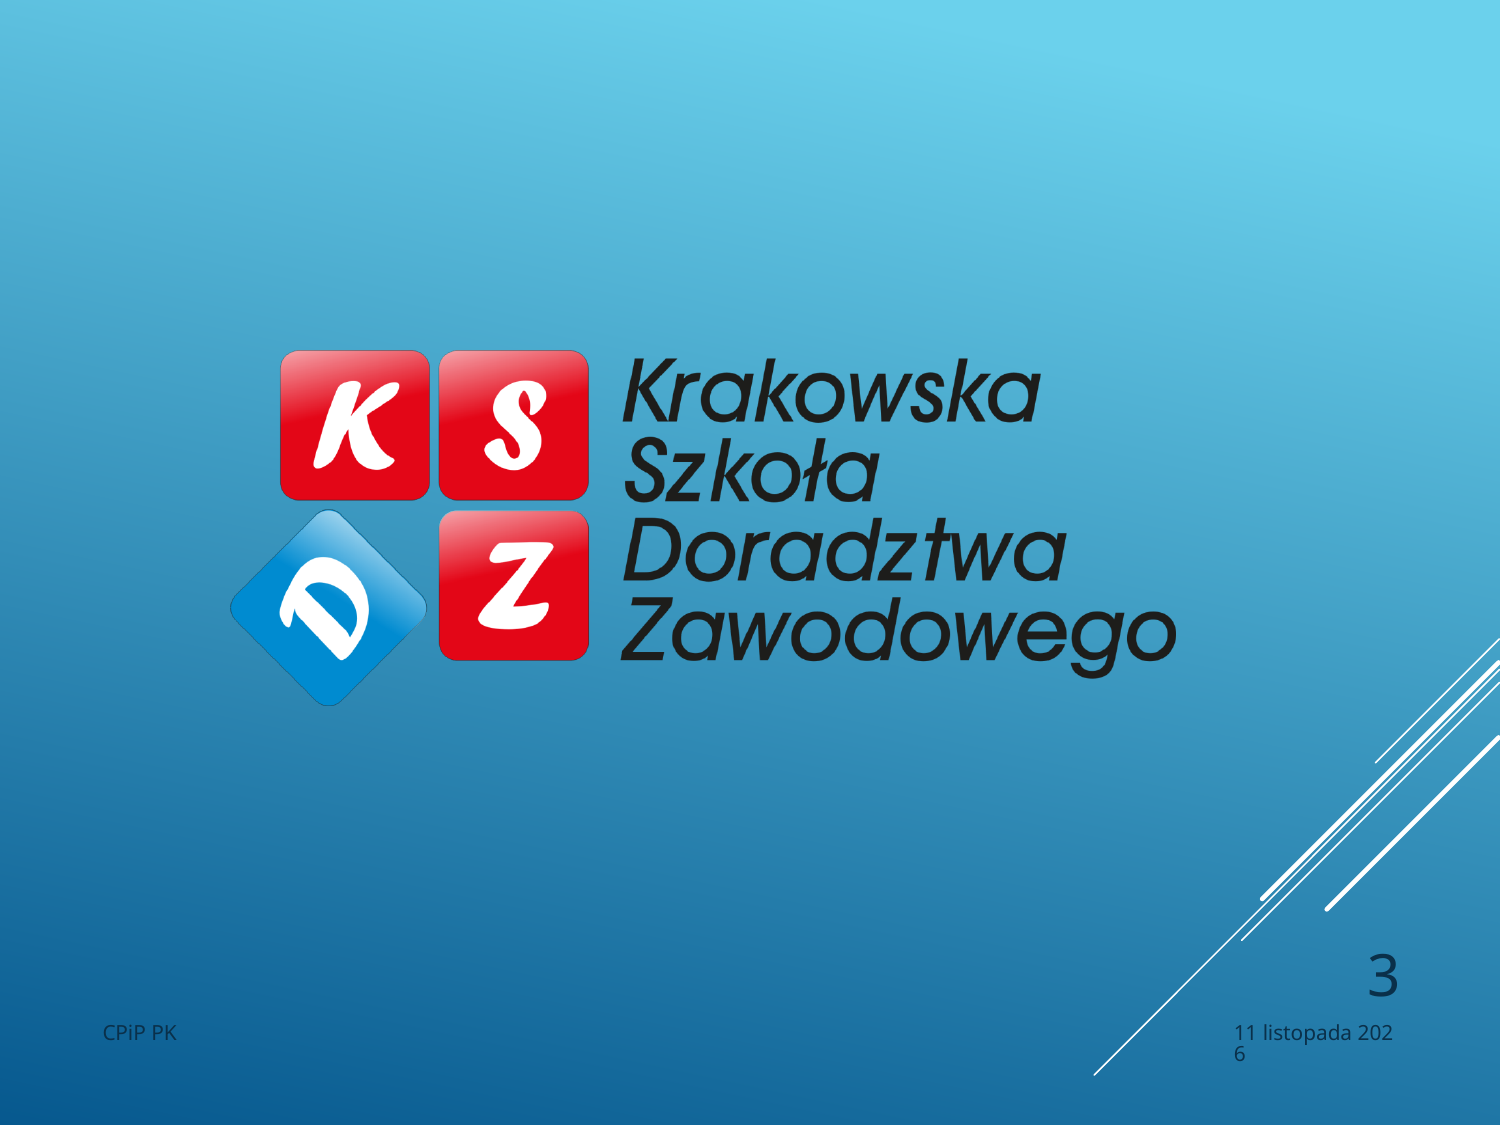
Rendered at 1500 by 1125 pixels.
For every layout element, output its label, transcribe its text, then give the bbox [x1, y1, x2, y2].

footer CPiP PK [87, 1012, 1041, 1073]
slide_number 3 [1275, 915, 1416, 1025]
picture [229, 350, 1176, 706]
slide_number 7 lutego 2015 [1218, 1012, 1416, 1073]
